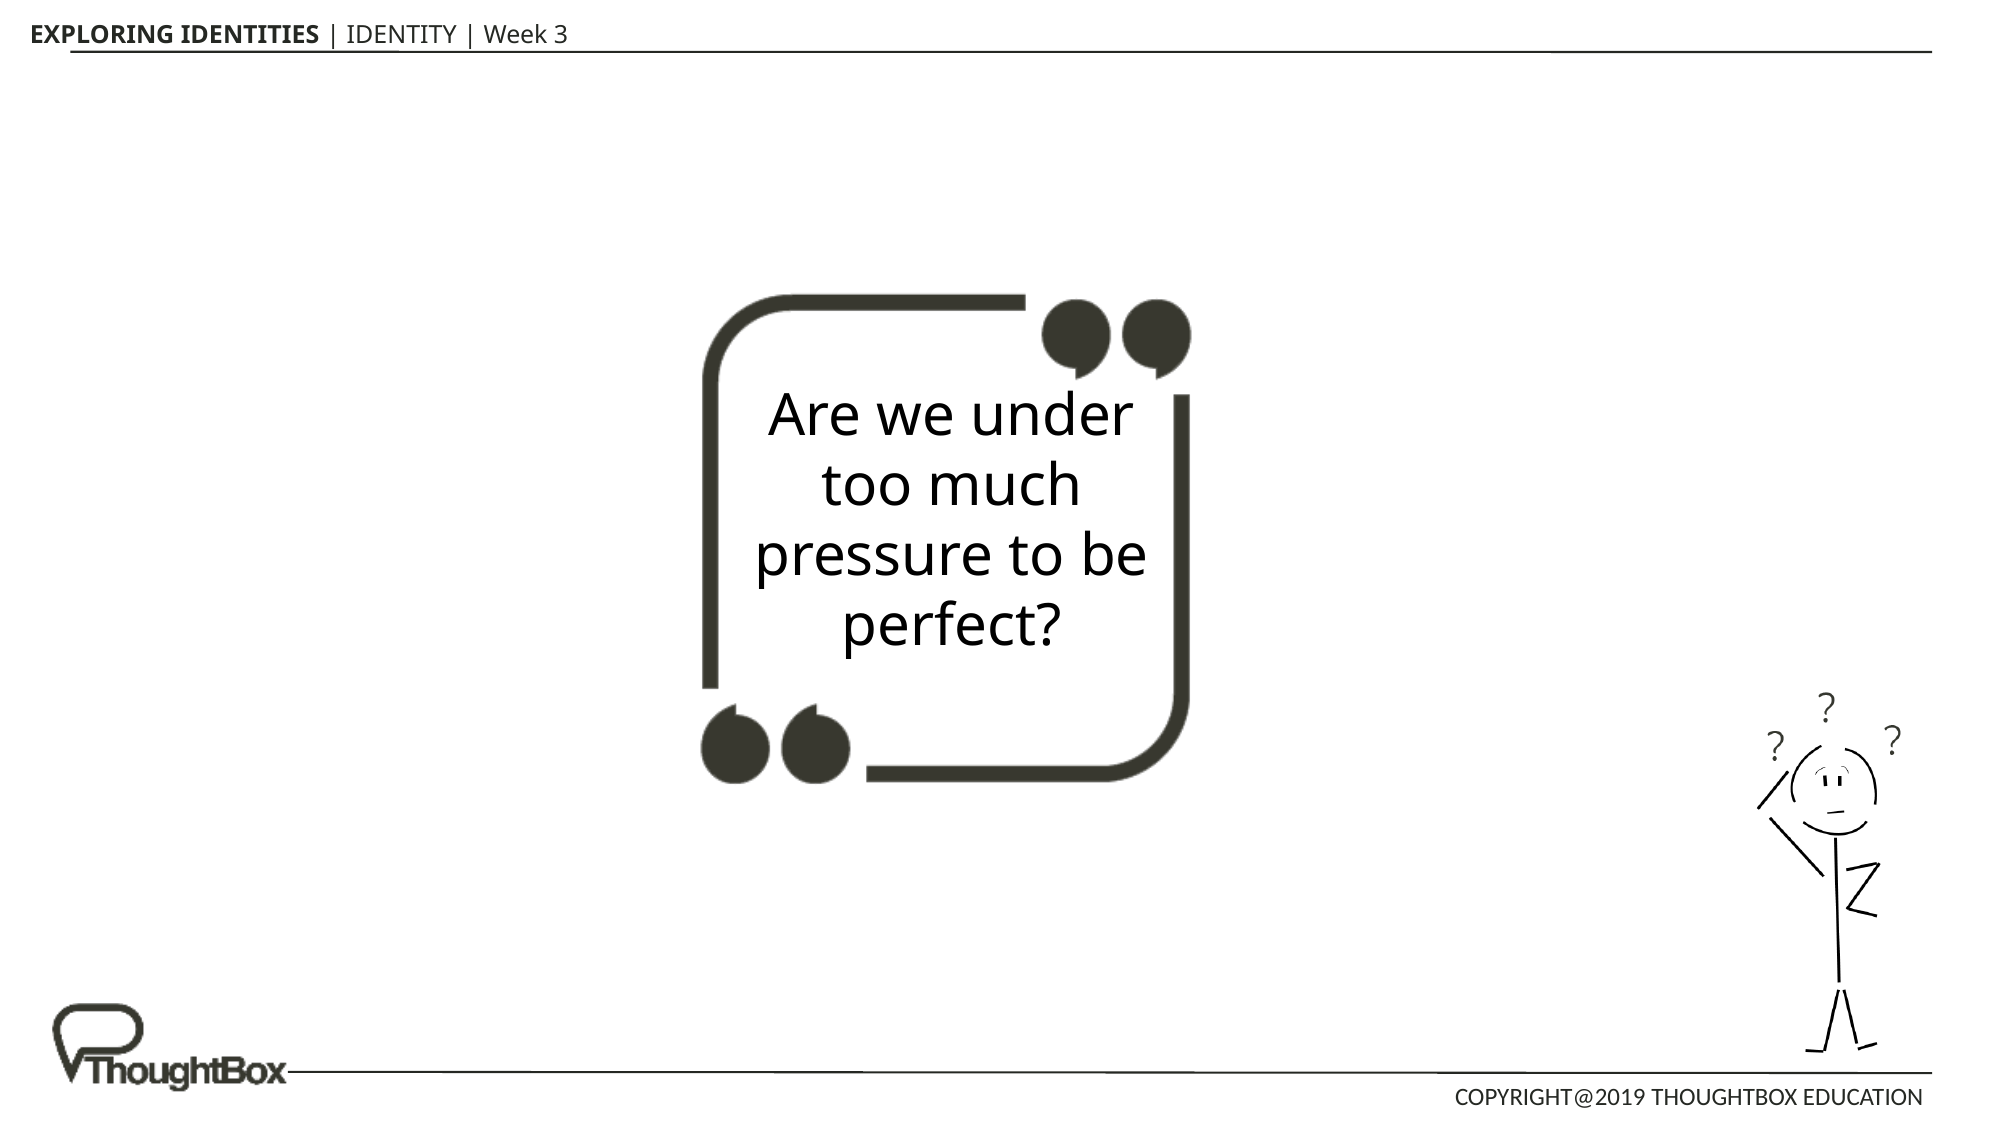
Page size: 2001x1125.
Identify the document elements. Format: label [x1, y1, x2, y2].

picture [51, 1002, 288, 1093]
picture [672, 266, 1219, 813]
picture [1740, 667, 1928, 1053]
